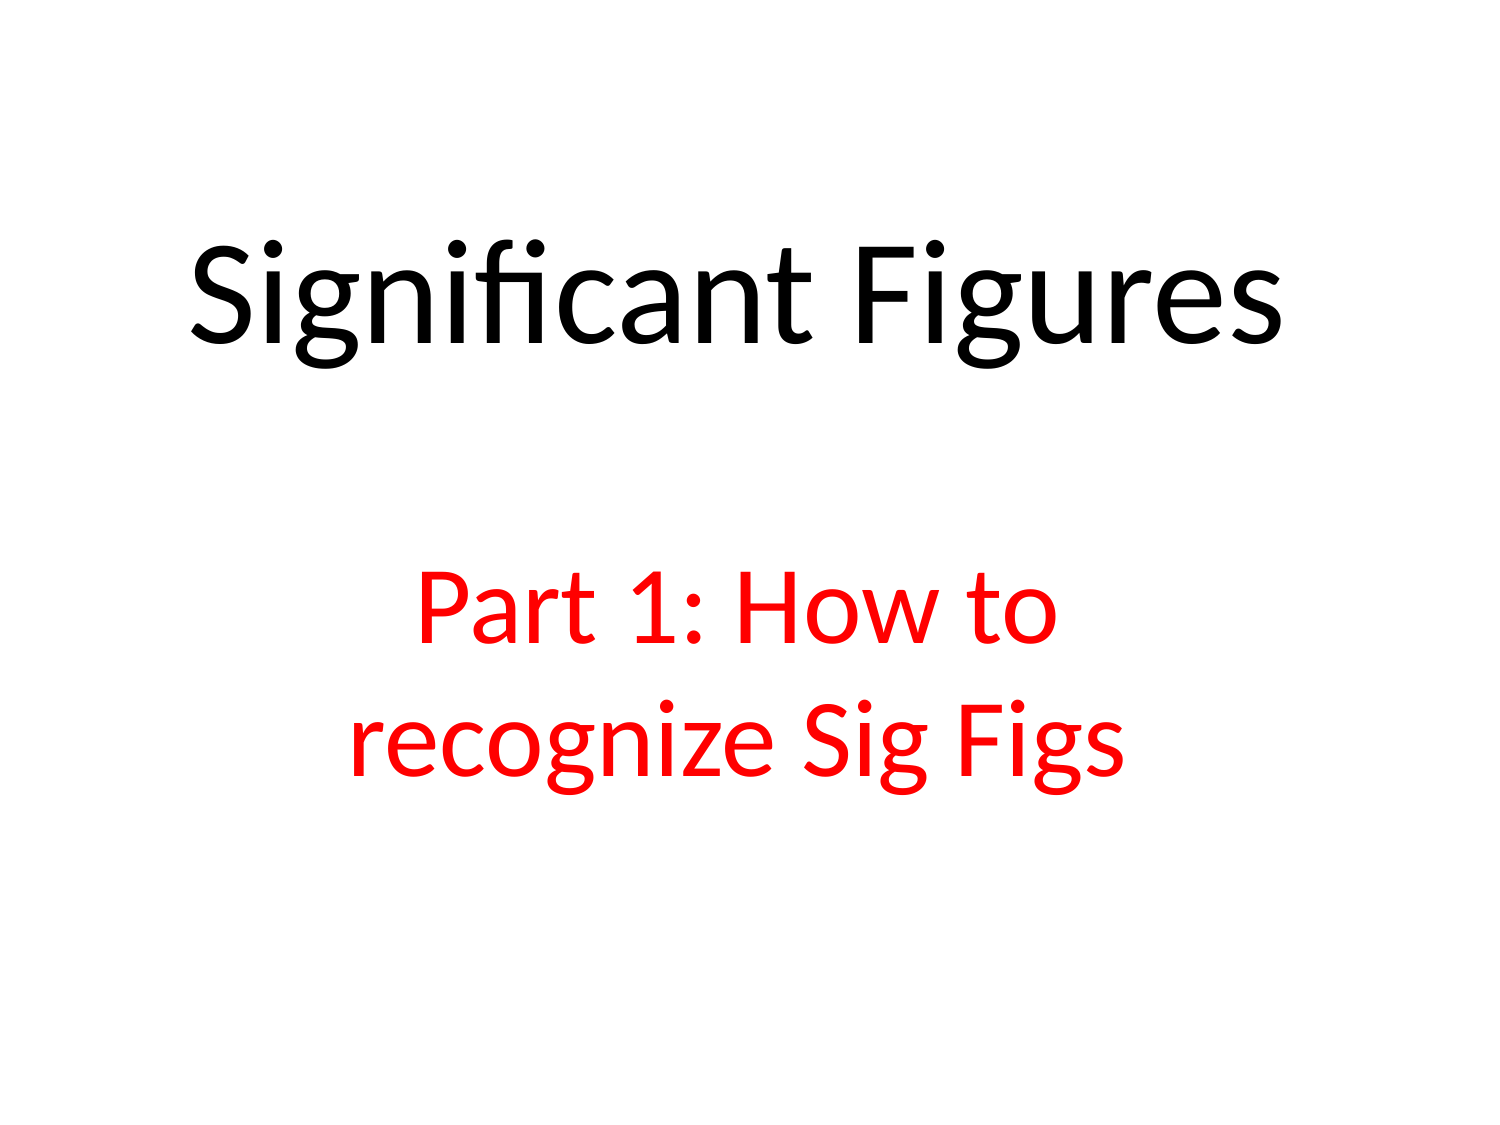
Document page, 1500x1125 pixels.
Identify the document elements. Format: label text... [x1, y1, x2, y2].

title Significant Figures [99, 162, 1375, 404]
subtitle Part 1: How to recognize Sig Figs [212, 525, 1263, 813]
